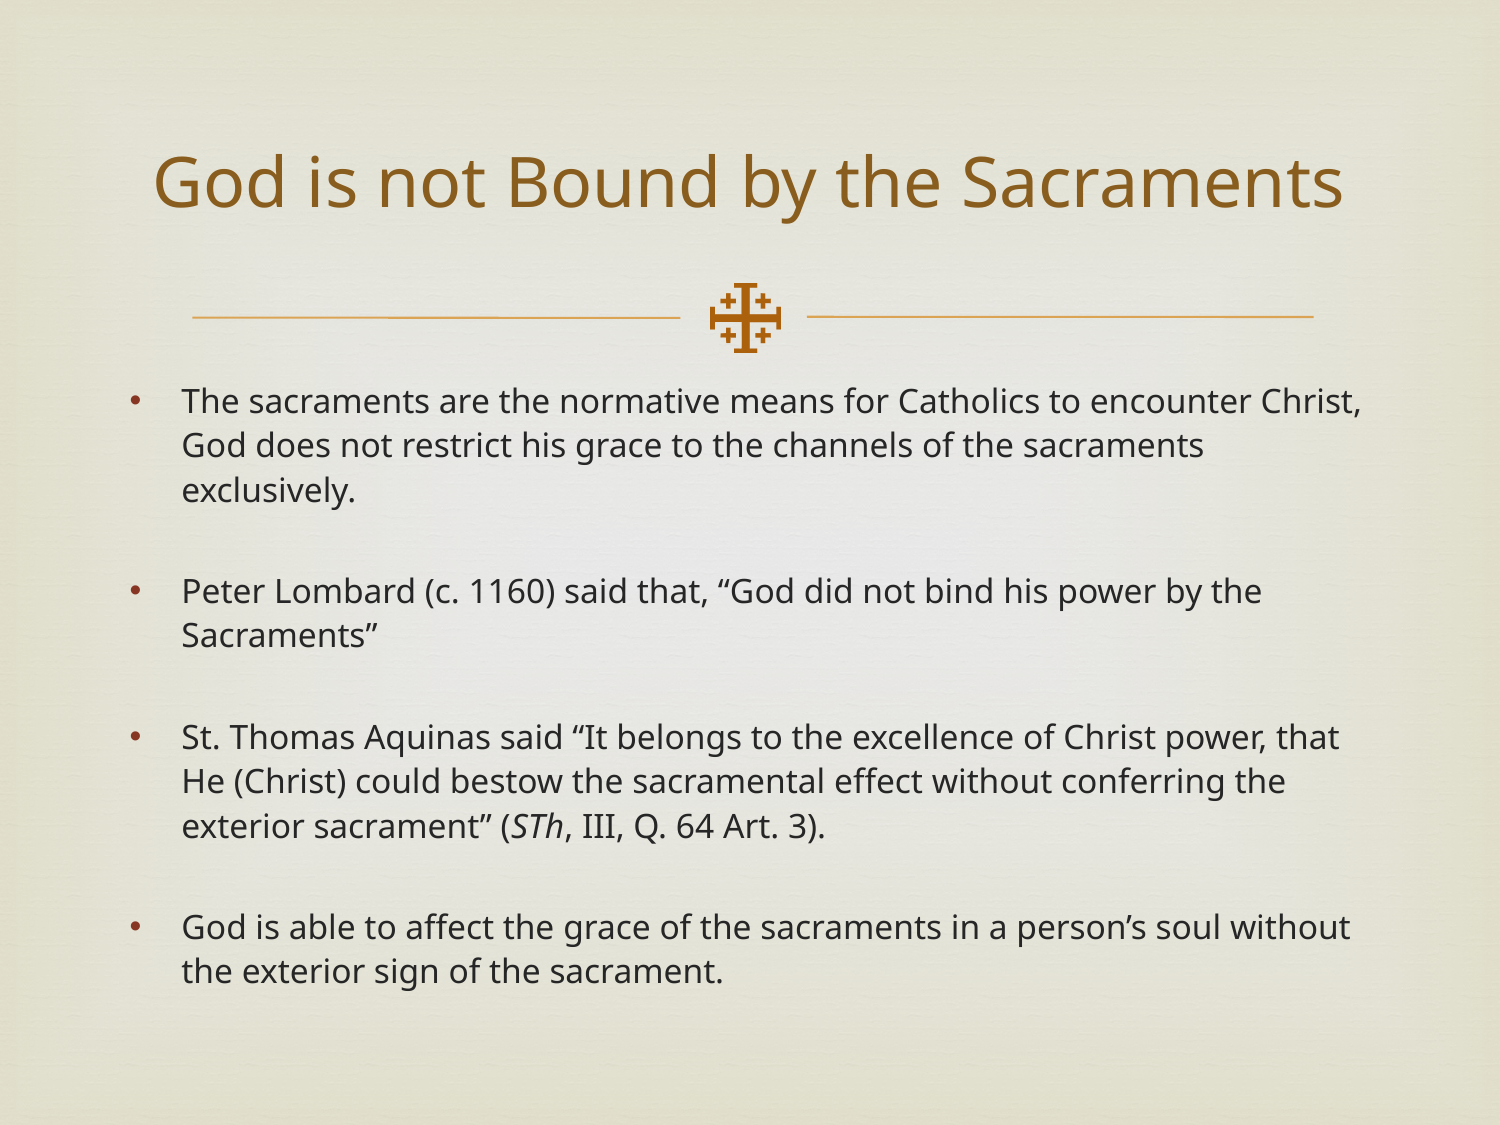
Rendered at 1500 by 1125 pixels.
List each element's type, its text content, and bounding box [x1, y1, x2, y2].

list The sacraments are the normative means for Catholics to encounter Christ, God does not restrict his grace to the channels of the sacraments exclusively. Peter Lombard (c. 1160) said that, “God did not bind his power by the Sacraments” St. Thomas Aquinas said “It belongs to the excellence of Christ power, that He (Christ) could bestow the sacramental effect without conferring the exterior sacrament” (STh, III, Q. 64 Art. 3). God is able to affect the grace of the sacraments in a person’s soul without the exterior sign of the sacrament. [114, 368, 1386, 1005]
title God is not Bound by the Sacraments [112, 93, 1386, 267]
